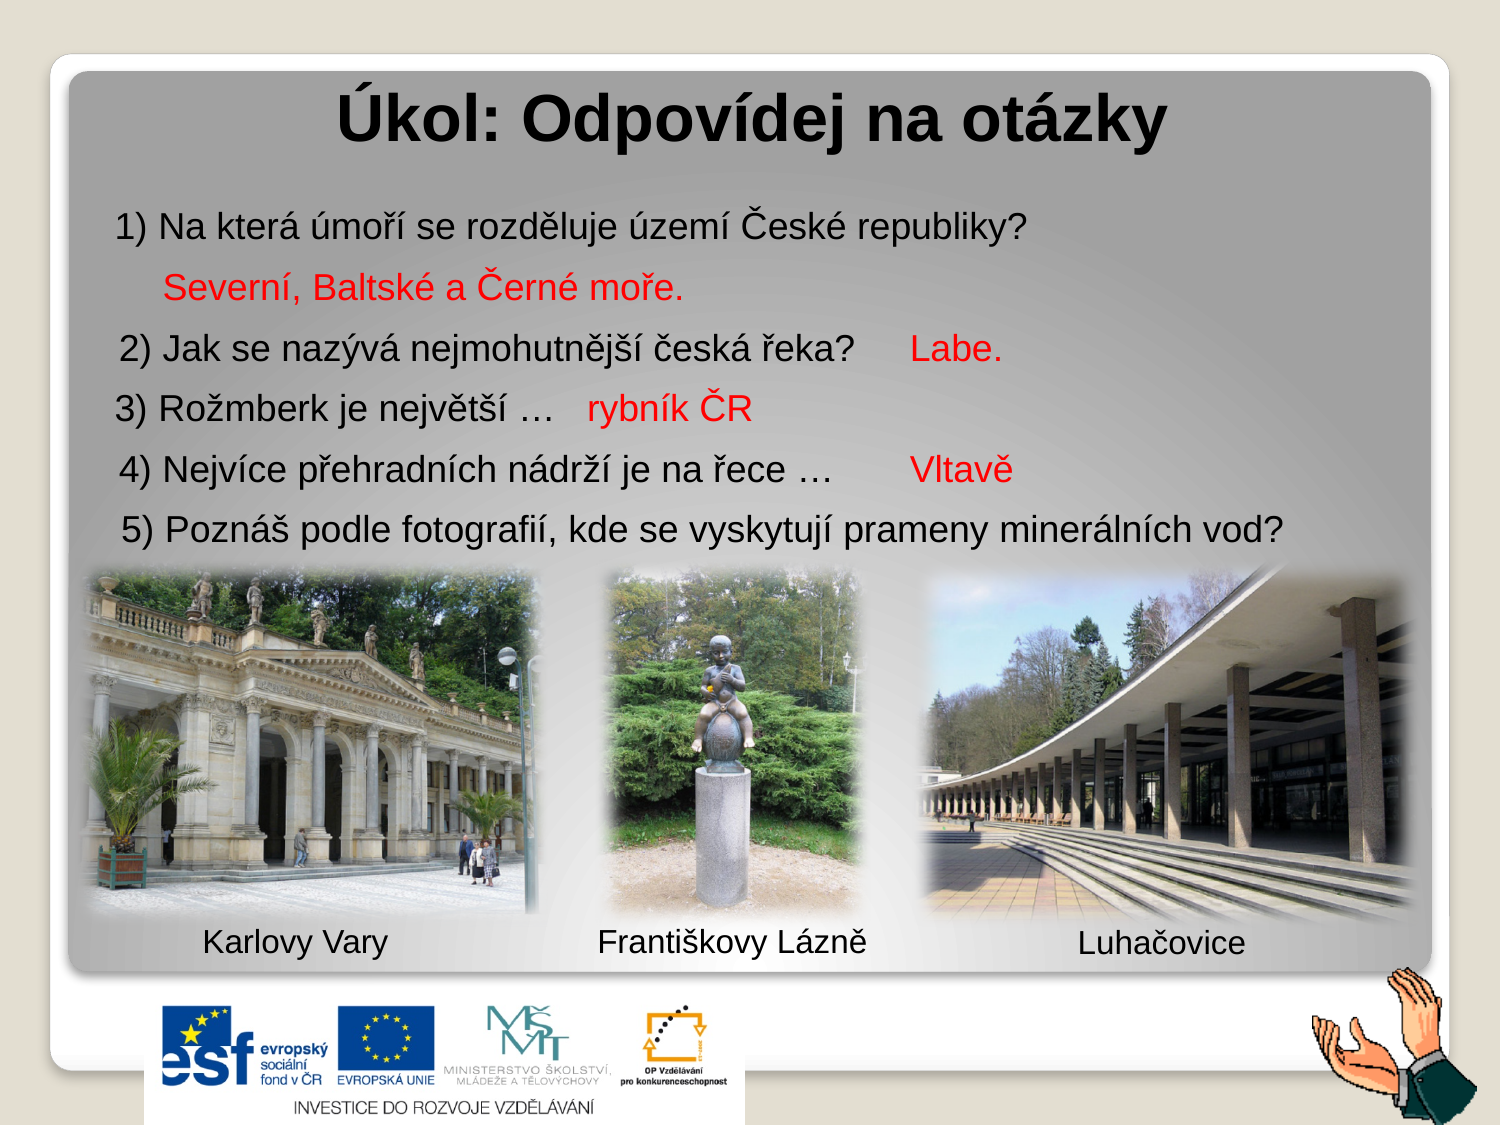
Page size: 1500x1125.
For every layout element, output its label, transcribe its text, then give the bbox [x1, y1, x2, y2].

picture [594, 558, 872, 928]
text_box Karlovy Vary [187, 941, 404, 968]
picture [74, 558, 550, 928]
text_box 3) Rožmberk je největší … [99, 376, 572, 437]
text_box 2) Jak se nazývá nejmohutnější česká řeka? [104, 316, 871, 376]
text_box Luhačovice [1062, 941, 1262, 969]
text_box 5) Poznáš podle fotografií, kde se vyskytují prameny minerálních vod? [106, 497, 1300, 558]
text_box Labe. [895, 316, 1019, 376]
text_box Františkovy Lázně [582, 913, 883, 968]
text_box Vltavě [895, 437, 1029, 497]
picture [144, 993, 745, 1125]
picture [1311, 966, 1477, 1125]
text_box 1) Na která úmoří se rozděluje území České republiky? [99, 194, 1088, 255]
text_box 4) Nejvíce přehradních nádrží je na řece … [104, 437, 850, 497]
title Úkol: Odpovídej na otázky [177, 59, 1329, 163]
text_box rybník ČR [572, 376, 769, 437]
text_box Severní, Baltské a Černé moře. [147, 255, 700, 316]
picture [912, 558, 1422, 928]
